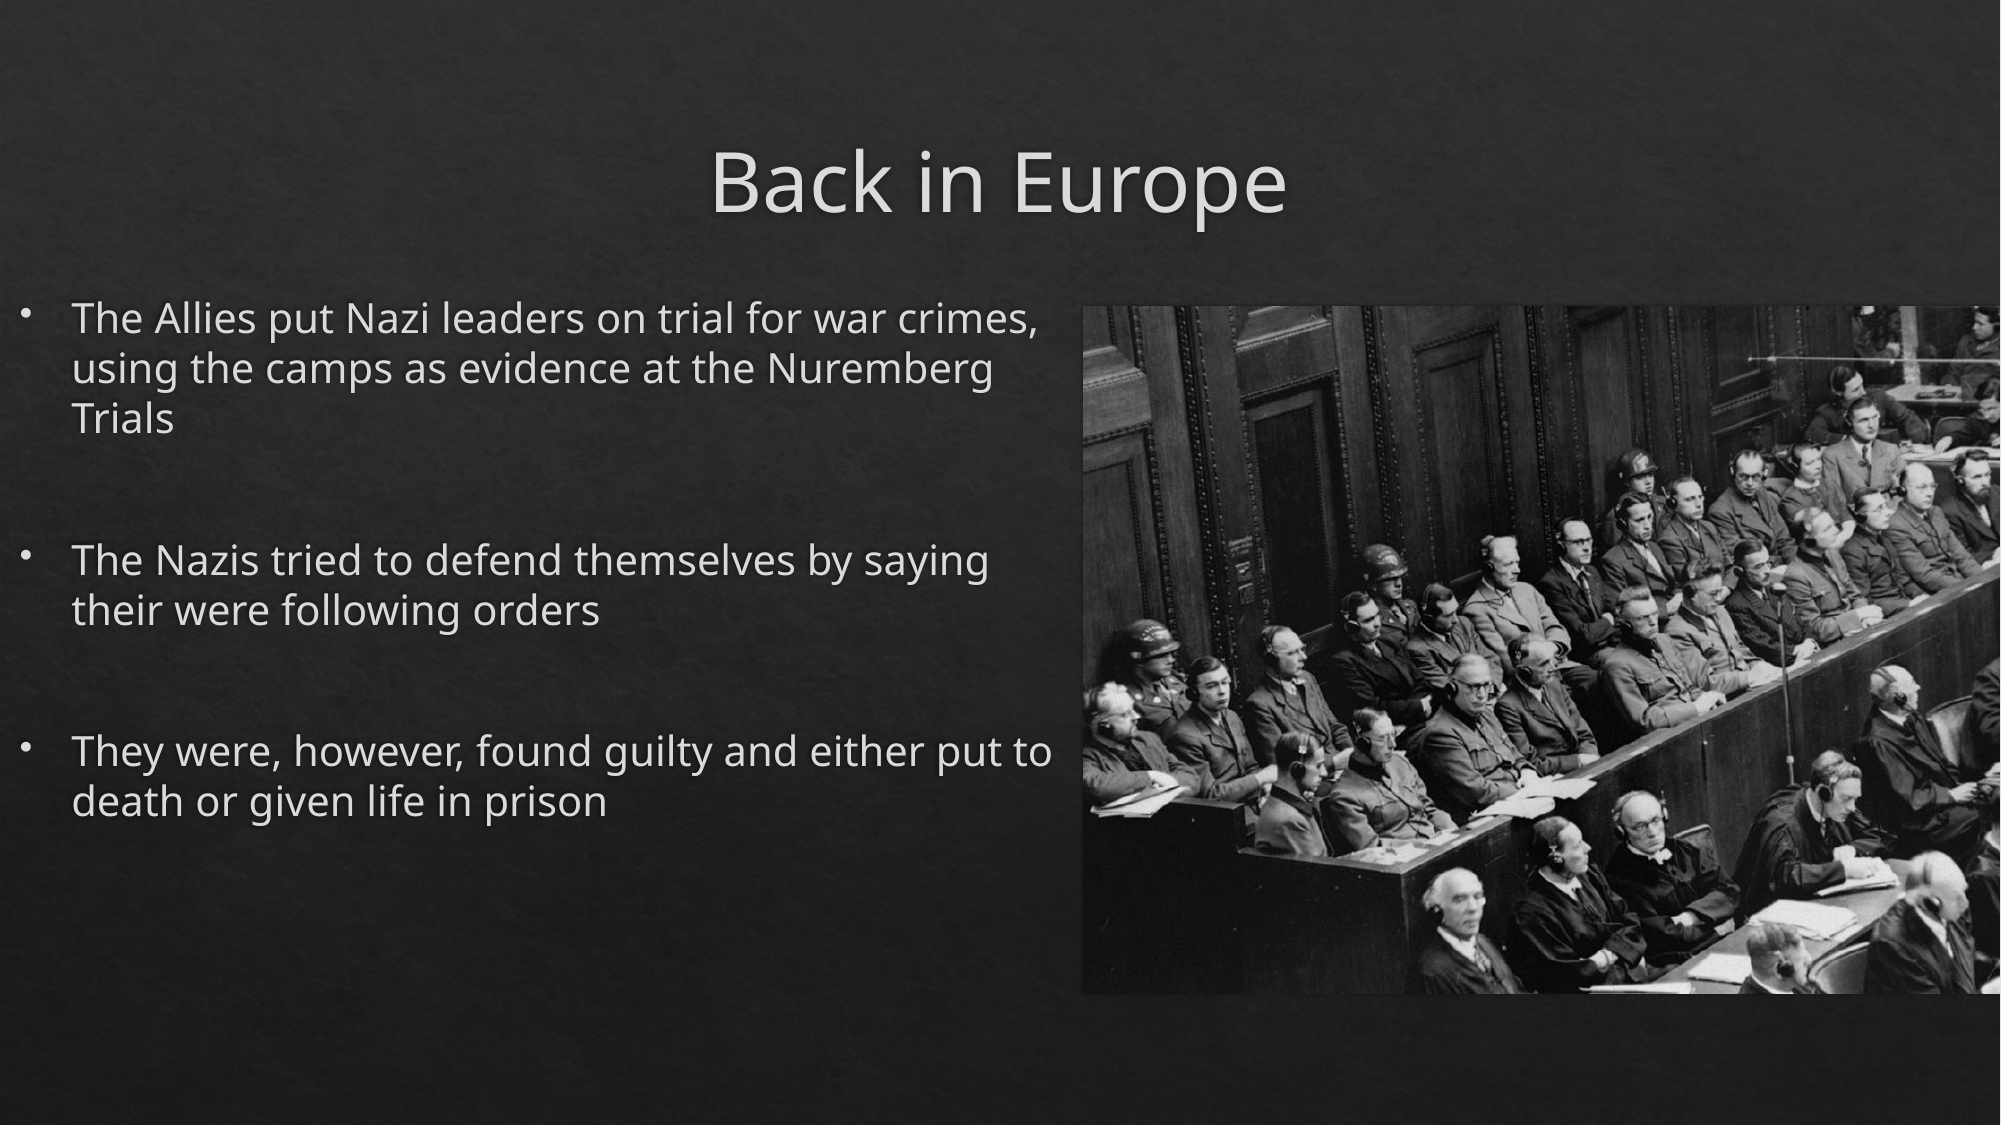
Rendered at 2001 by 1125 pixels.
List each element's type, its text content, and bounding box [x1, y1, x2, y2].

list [1083, 306, 2000, 995]
list The Allies put Nazi leaders on trial for war crimes, using the camps as evidence at the Nuremberg Trials The Nazis tried to defend themselves by saying their were following orders They were, however, found guilty and either put to death or given life in prison [0, 284, 1084, 1125]
title Back in Europe [149, 99, 1849, 260]
